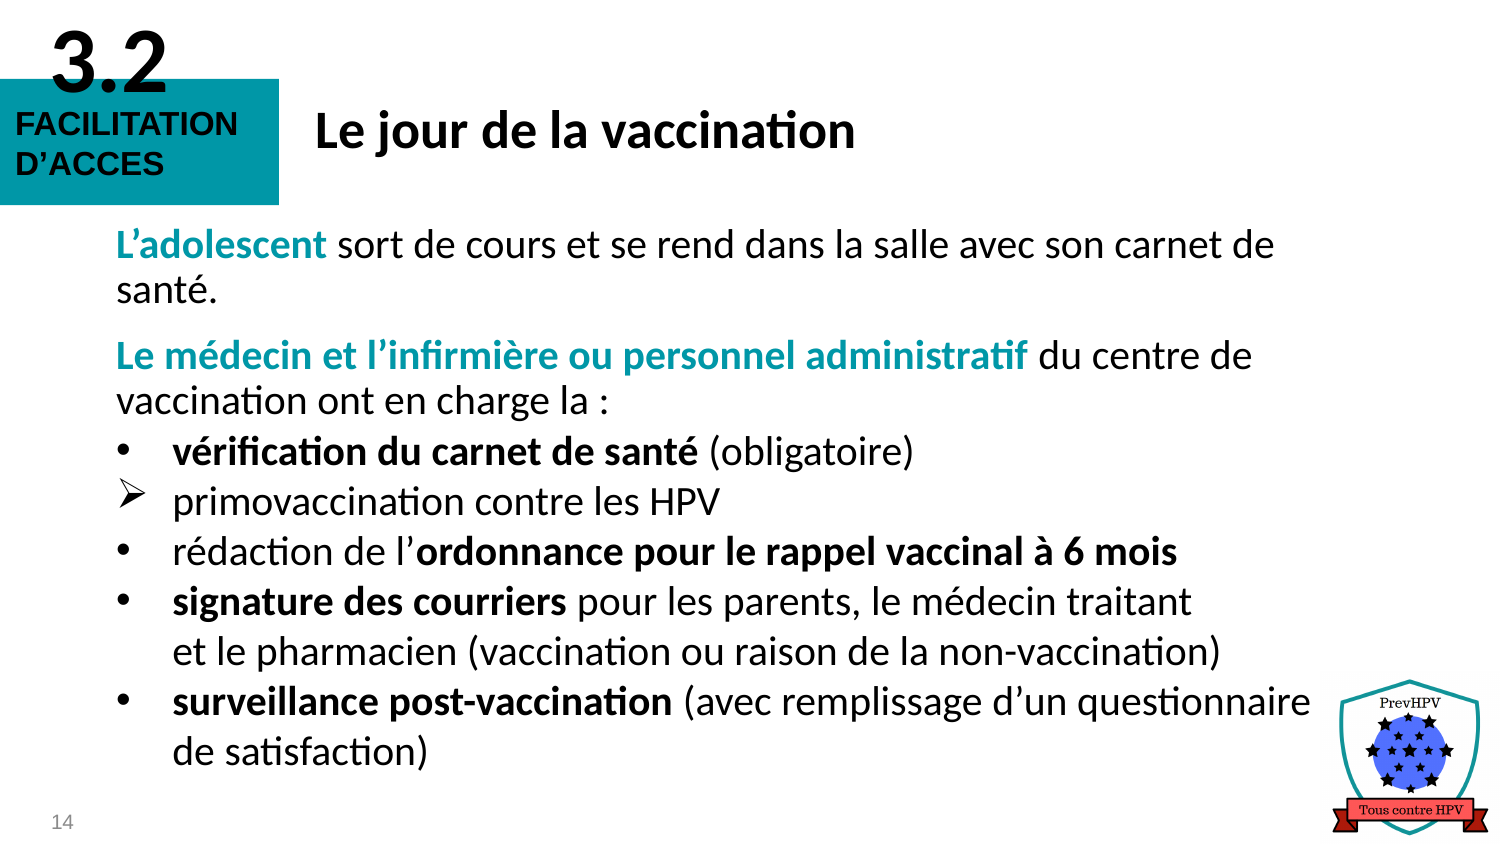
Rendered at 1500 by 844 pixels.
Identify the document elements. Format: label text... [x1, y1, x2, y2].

text_box 3.2 [34, 0, 224, 127]
picture [1320, 671, 1500, 844]
text_box Le jour de la vaccination [300, 79, 1313, 174]
text_box FACILITATION D’ACCES [0, 78, 279, 206]
text_box L’adolescent sort de cours et se rend dans la salle avec son carnet de santé. Le médecin et l’infirmière ou personnel administratif du centre de vaccination ont en charge la : vérification du carnet de santé (obligatoire) primovaccination contre les HPV rédaction de l’ordonnance pour le rappel vaccinal à 6 mois signature des courriers pour les parents, le médecin traitant et le pharmacien (vaccination ou raison de la non-vaccination) surveillance post-vaccination (avec remplissage d’un questionnaire de satisfaction) [101, 208, 1375, 789]
slide_number 14 [0, 798, 90, 844]
